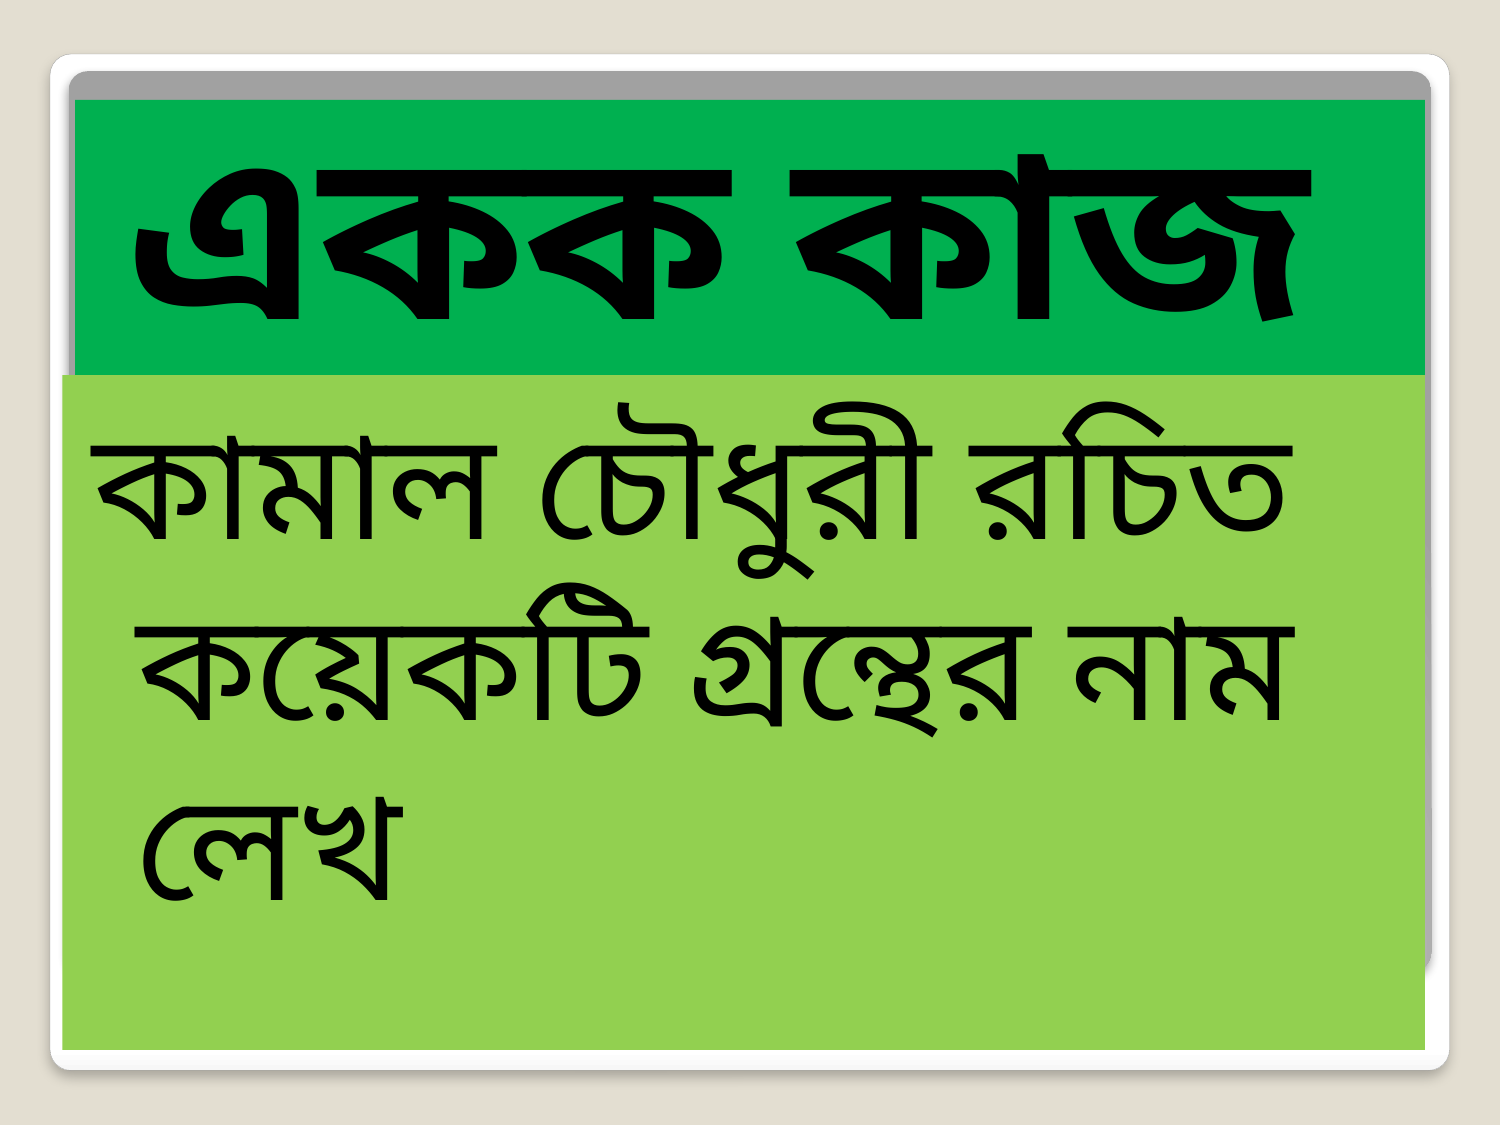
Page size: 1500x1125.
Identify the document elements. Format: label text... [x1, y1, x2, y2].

list কামাল চৌধুরী রচিত কয়েকটি গ্রন্থের নাম লেখ [62, 375, 1425, 1050]
title একক কাজ [75, 99, 1425, 375]
